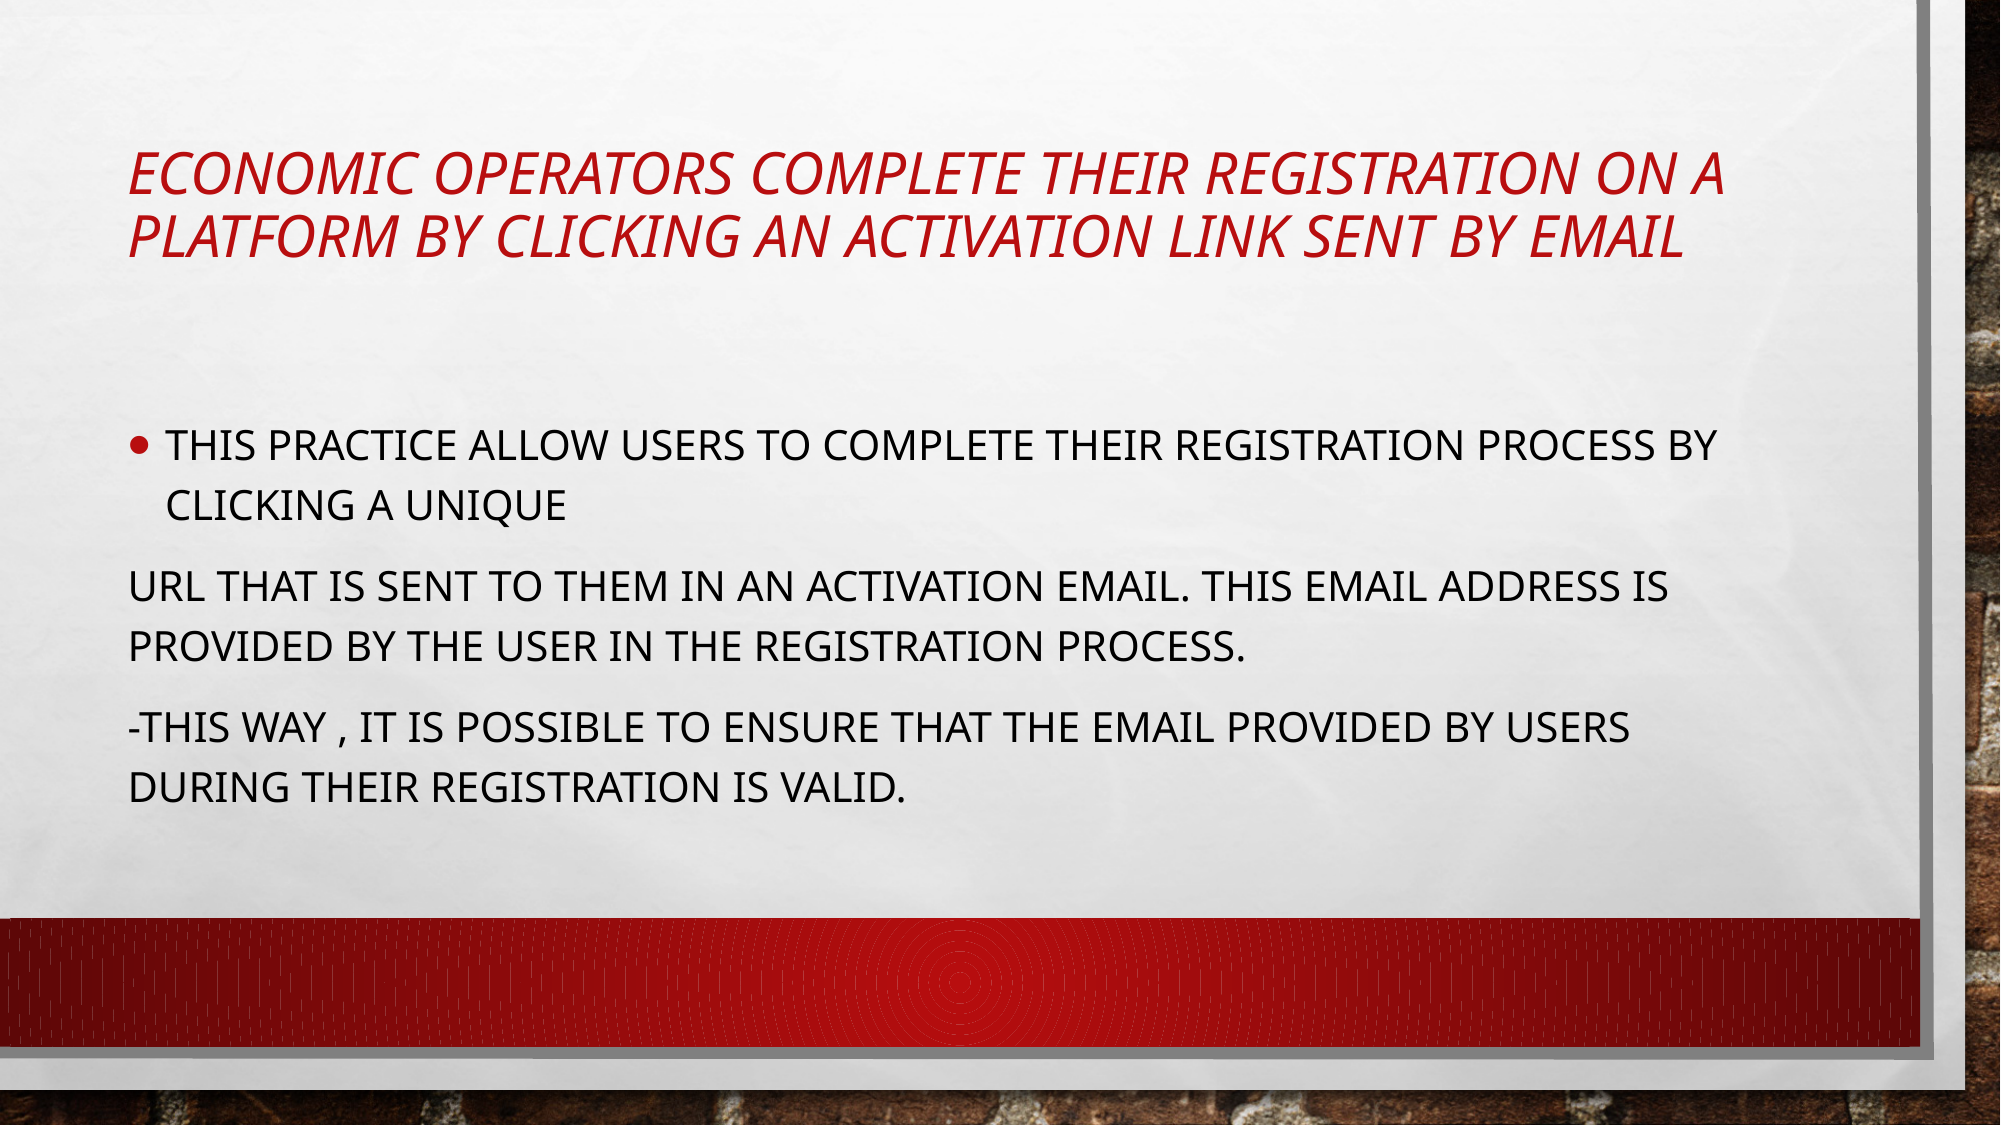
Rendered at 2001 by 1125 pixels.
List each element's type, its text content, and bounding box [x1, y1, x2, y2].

title Economic operators complete their registration on a platform by clicking an activation link sent by email [112, 112, 1818, 302]
picture [0, 0, 2000, 1125]
list this practice allow users to complete their registration process by clicking a unique URL that is sent to them in an activation email. This email address is provided by the user in the registration process. -This way , it is possible to ensure that the email provided by users during their registration is valid. [112, 338, 1818, 882]
